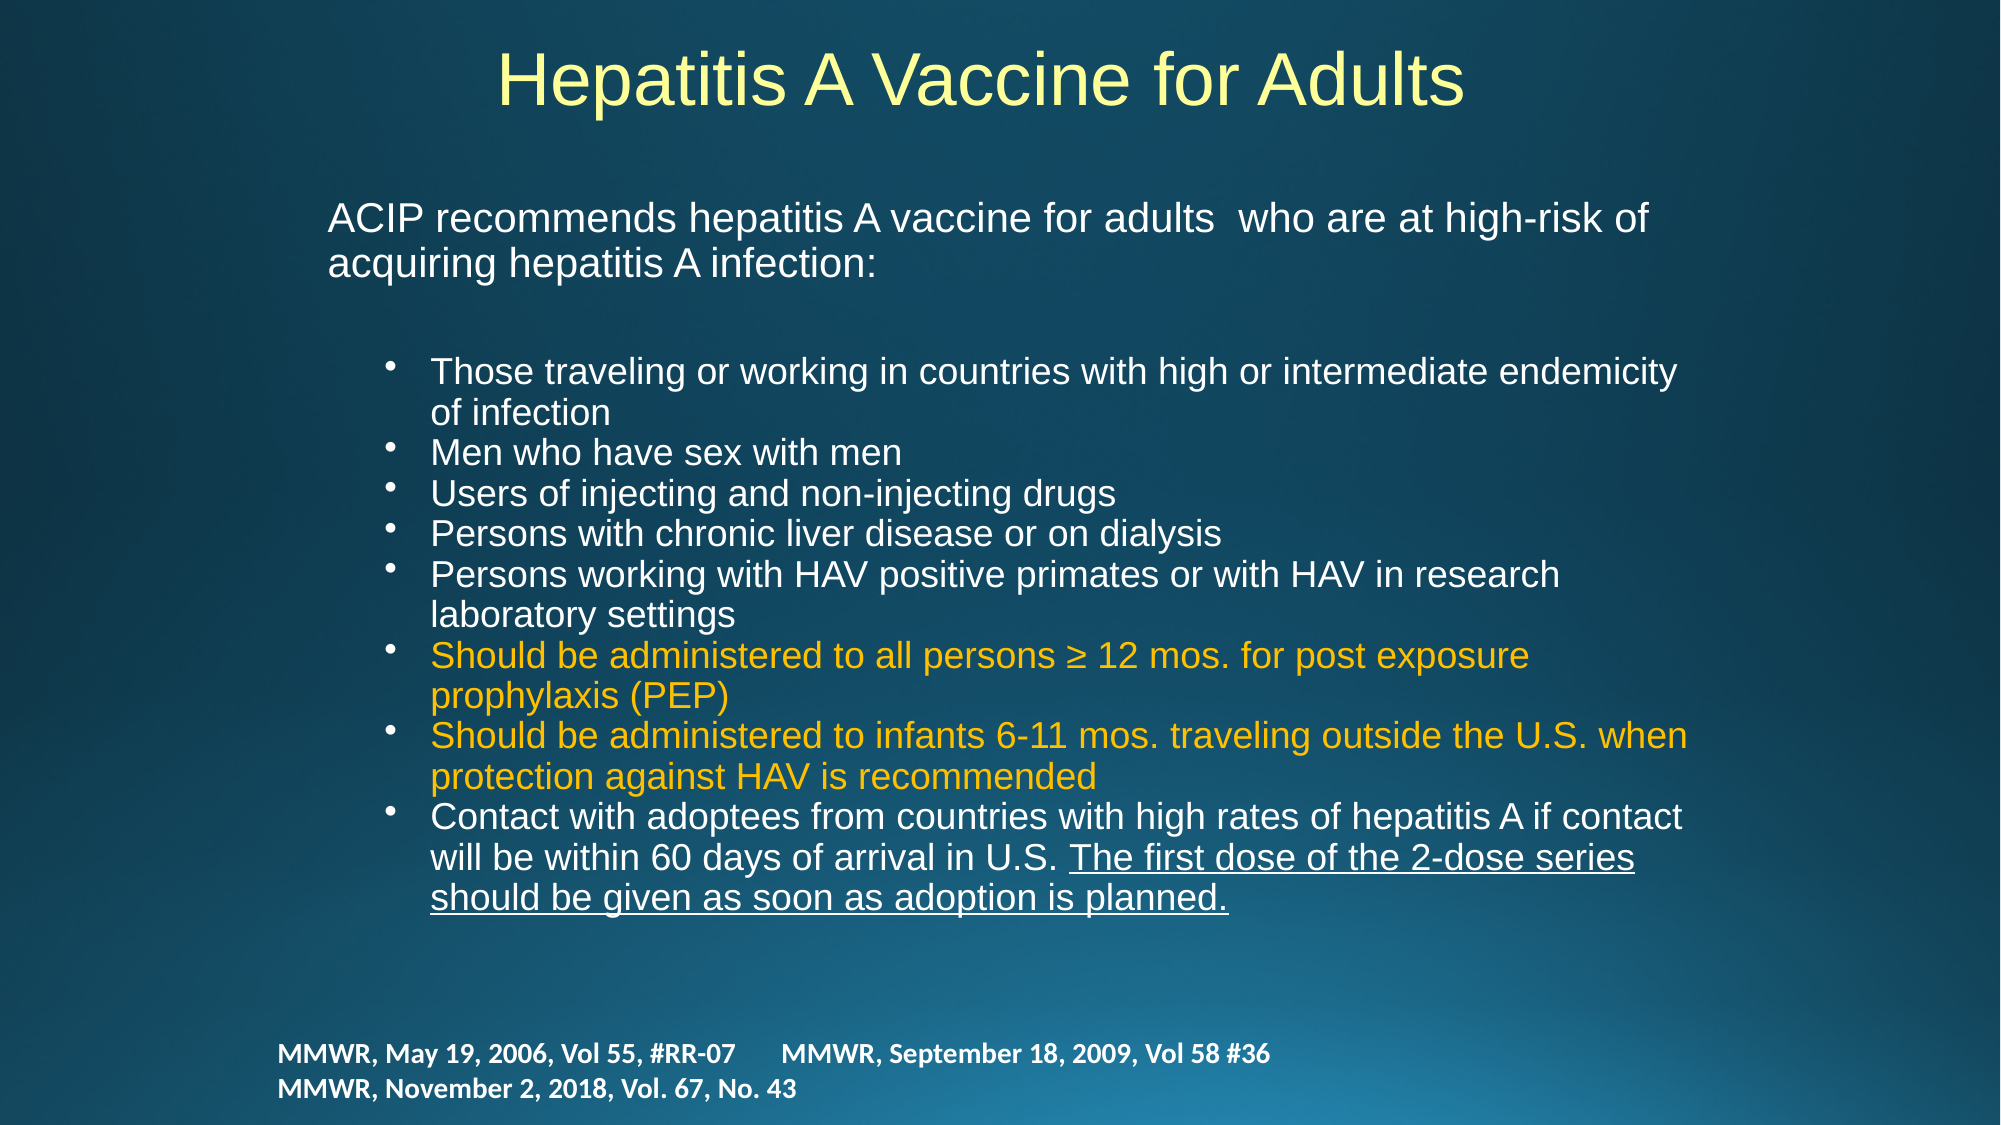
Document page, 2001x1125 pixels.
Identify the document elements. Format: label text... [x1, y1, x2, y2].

picture [0, 0, 2001, 1125]
text_box MMWR, May 19, 2006, Vol 55, #RR-07 MMWR, September 18, 2009, Vol 58 #36 MMWR, November 2, 2018, Vol. 67, No. 43 [262, 1026, 1715, 1112]
list ACIP recommends hepatitis A vaccine for adults who are at high-risk of acquiring hepatitis A infection: Those traveling or working in countries with high or intermediate endemicity of infection Men who have sex with men Users of injecting and non-injecting drugs Persons with chronic liver disease or on dialysis Persons working with HAV positive primates or with HAV in research laboratory settings Should be administered to all persons ≥ 12 mos. for post exposure prophylaxis (PEP) Should be administered to infants 6-11 mos. traveling outside the U.S. when protection against HAV is recommended Contact with adoptees from countries with high rates of hepatitis A if contact will be within 60 days of arrival in U.S. The first dose of the 2-dose series should be given as soon as adoption is planned. [312, 189, 1715, 1026]
title Hepatitis A Vaccine for Adults [312, 24, 1650, 138]
